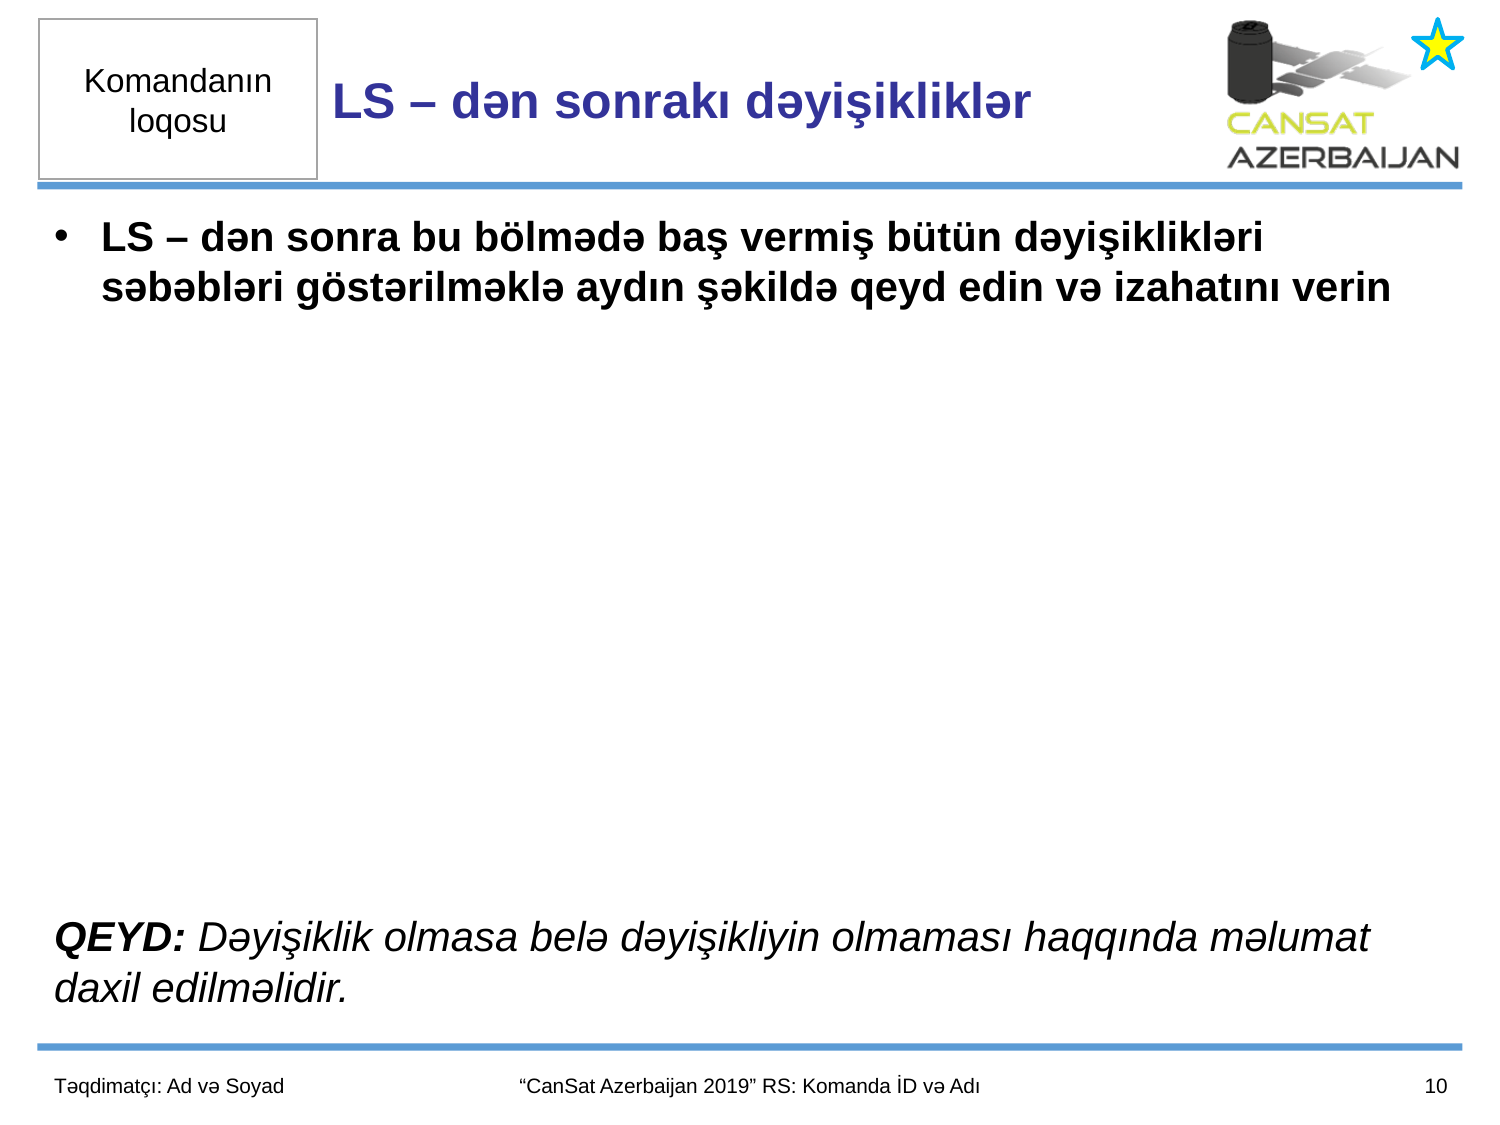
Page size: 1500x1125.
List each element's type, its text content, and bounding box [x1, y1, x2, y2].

text_box LS – dən sonrakı dəyişikliklər [317, 19, 1218, 178]
text_box [1413, 19, 1463, 69]
slide_number Təqdimatçı: Ad və Soyad [39, 1055, 397, 1115]
footer “CanSat Azerbaijan 2019” RS: Komanda İD və Adı [397, 1055, 1103, 1115]
text_box LS – dən sonra bu bölmədə baş vermiş bütün dəyişiklikləri səbəbləri göstərilməklə aydın şəkildə qeyd edin və izahatını verin QEYD: Dəyişiklik olmasa belə dəyişikliyin olmaması haqqında məlumat daxil edilməlidir. [39, 202, 1463, 1025]
slide_number 10 [1312, 1055, 1463, 1115]
picture [1217, 5, 1463, 178]
